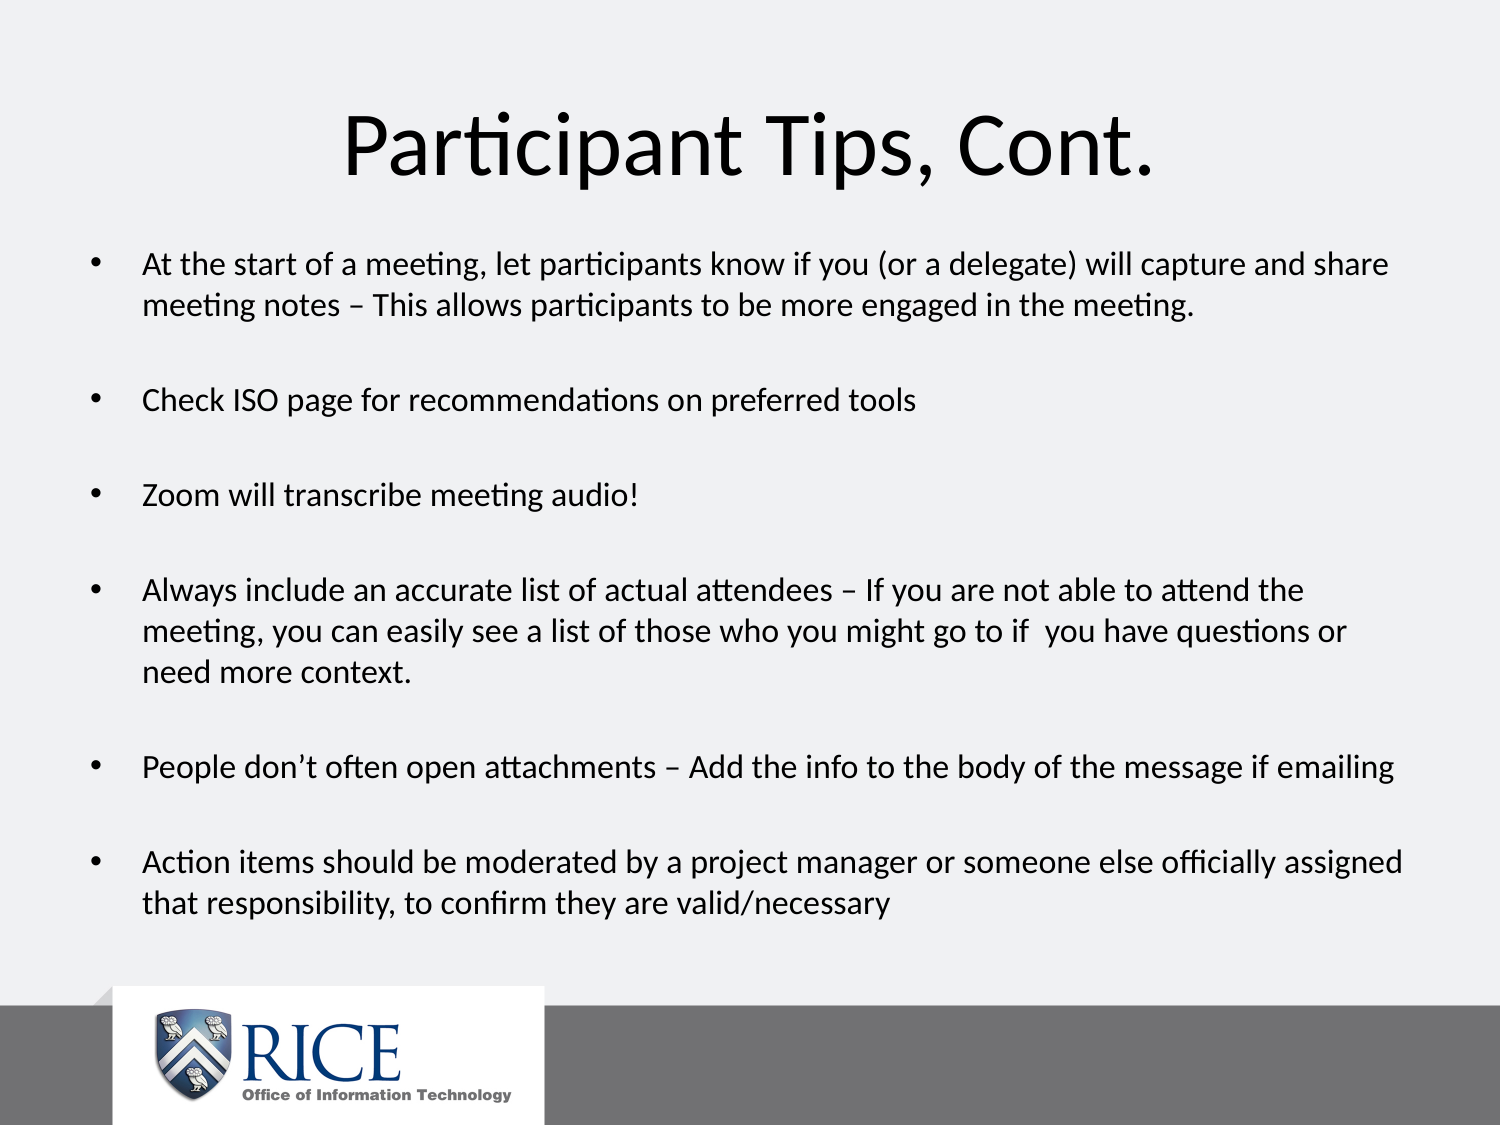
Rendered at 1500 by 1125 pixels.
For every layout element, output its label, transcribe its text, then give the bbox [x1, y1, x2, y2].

title Participant Tips, Cont. [75, 45, 1425, 233]
picture [0, 0, 1500, 1125]
list At the start of a meeting, let participants know if you (or a delegate) will capture and share meeting notes – This allows participants to be more engaged in the meeting. Check ISO page for recommendations on preferred tools Zoom will transcribe meeting audio! Always include an accurate list of actual attendees – If you are not able to attend the meeting, you can easily see a list of those who you might go to if you have questions or need more context. People don’t often open attachments – Add the info to the body of the message if emailing Action items should be moderated by a project manager or someone else officially assigned that responsibility, to confirm they are valid/necessary [75, 233, 1425, 977]
